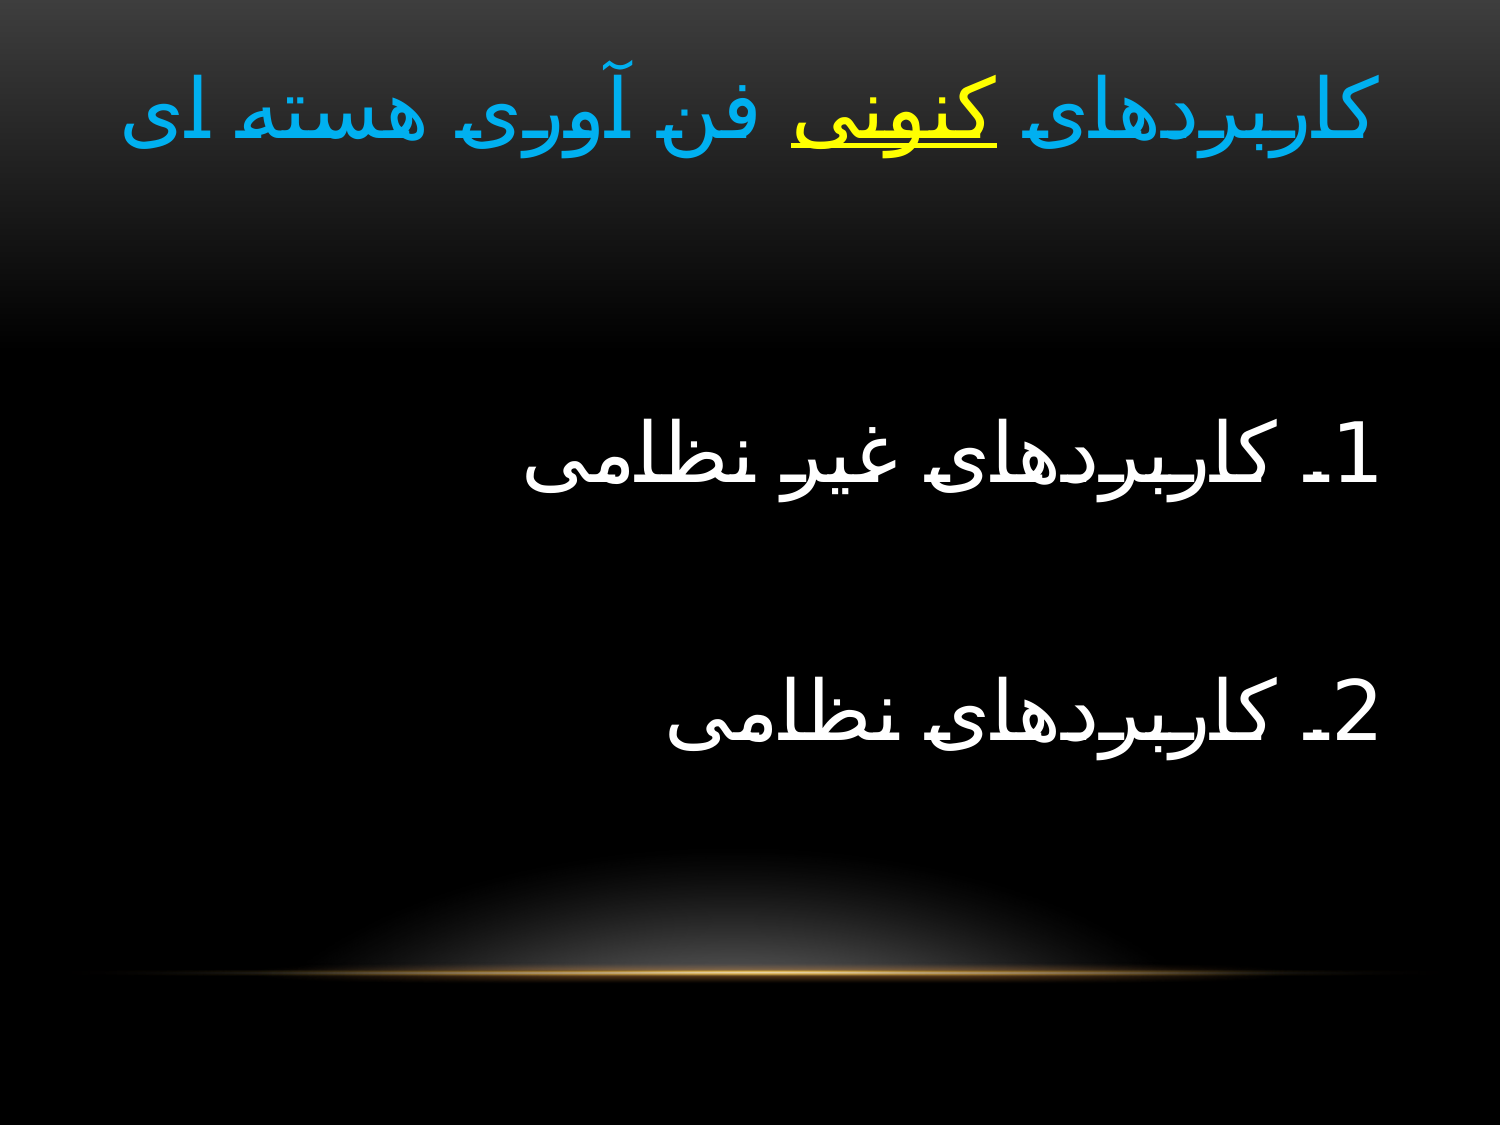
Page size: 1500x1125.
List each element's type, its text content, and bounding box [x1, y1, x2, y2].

picture [0, 0, 1500, 1125]
list 1. کاربردهای غیر نظامی 2. کاربردهای نظامی [99, 262, 1400, 1100]
title کاربردهای کنونی فن آوری هسته ای [99, 75, 1400, 262]
